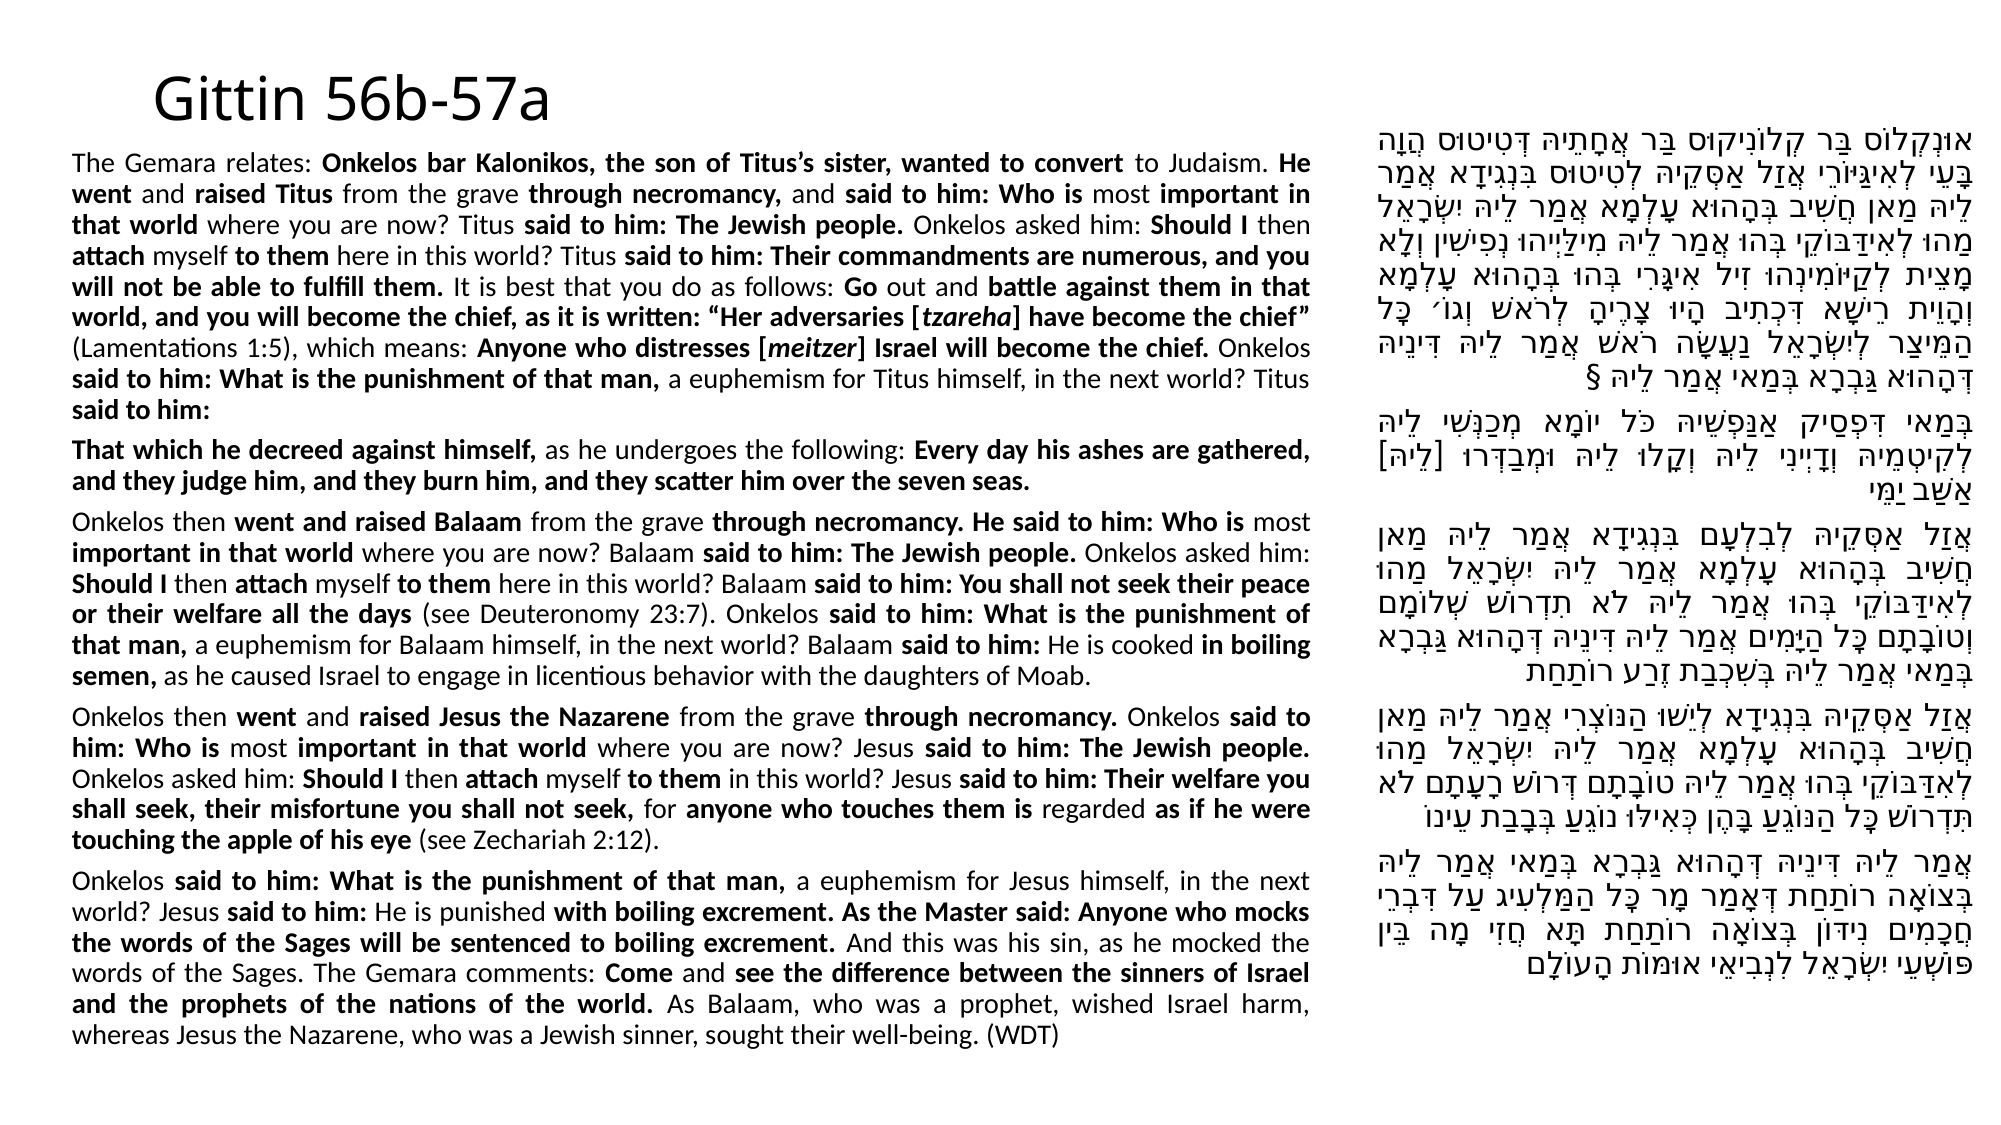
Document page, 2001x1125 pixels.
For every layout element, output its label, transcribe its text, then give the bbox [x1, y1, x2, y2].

title Gittin 56b-57a [137, 59, 1863, 141]
list The Gemara relates: Onkelos bar Kalonikos, the son of Titus’s sister, wanted to convert to Judaism. He went and raised Titus from the grave through necromancy, and said to him: Who is most important in that world where you are now? Titus said to him: The Jewish people. Onkelos asked him: Should I then attach myself to them here in this world? Titus said to him: Their commandments are numerous, and you will not be able to fulfill them. It is best that you do as follows: Go out and battle against them in that world, and you will become the chief, as it is written: “Her adversaries [tzareha] have become the chief” (Lamentations 1:5), which means: Anyone who distresses [meitzer] Israel will become the chief. Onkelos said to him: What is the punishment of that man, a euphemism for Titus himself, in the next world? Titus said to him: That which he decreed against himself, as he undergoes the following: Every day his ashes are gathered, and they judge him, and they burn him, and they scatter him over the seven seas. Onkelos then went and raised Balaam from the grave through necromancy. He said to him: Who is most important in that world where you are now? Balaam said to him: The Jewish people. Onkelos asked him: Should I then attach myself to them here in this world? Balaam said to him: You shall not seek their peace or their welfare all the days (see Deuteronomy 23:7). Onkelos said to him: What is the punishment of that man, a euphemism for Balaam himself, in the next world? Balaam said to him: He is cooked in boiling semen, as he caused Israel to engage in licentious behavior with the daughters of Moab. Onkelos then went and raised Jesus the Nazarene from the grave through necromancy. Onkelos said to him: Who is most important in that world where you are now? Jesus said to him: The Jewish people. Onkelos asked him: Should I then attach myself to them in this world? Jesus said to him: Their welfare you shall seek, their misfortune you shall not seek, for anyone who touches them is regarded as if he were touching the apple of his eye (see Zechariah 2:12). Onkelos said to him: What is the punishment of that man, a euphemism for Jesus himself, in the next world? Jesus said to him: He is punished with boiling excrement. As the Master said: Anyone who mocks the words of the Sages will be sentenced to boiling excrement. And this was his sin, as he mocked the words of the Sages. The Gemara comments: Come and see the difference between the sinners of Israel and the prophets of the nations of the world. As Balaam, who was a prophet, wished Israel harm, whereas Jesus the Nazarene, who was a Jewish sinner, sought their well-being. (WDT) [56, 140, 1326, 1103]
list אוּנְקְלוֹס בַּר קְלוֹנִיקוּס בַּר אֲחָתֵיהּ דְּטִיטוּס הֲוָה בָּעֵי לְאִיגַּיּוֹרֵי אֲזַל אַסְּקֵיהּ לְטִיטוּס בִּנְגִידָא אֲמַר לֵיהּ מַאן חֲשִׁיב בְּהָהוּא עָלְמָא אֲמַר לֵיהּ יִשְׂרָאֵל מַהוּ לְאִידַּבּוֹקֵי בְּהוּ אֲמַר לֵיהּ מִילַּיְיהוּ נְפִישִׁין וְלָא מָצֵית לְקַיּוֹמִינְהוּ זִיל אִיגָּרִי בְּהוּ בְּהָהוּא עָלְמָא וְהָוֵית רֵישָׁא דִּכְתִיב הָיוּ צָרֶיהָ לְרֹאשׁ וְגוֹ׳ כׇּל הַמֵּיצַר לְיִשְׂרָאֵל נַעֲשָׂה רֹאשׁ אֲמַר לֵיהּ דִּינֵיהּ דְּהָהוּא גַּבְרָא בְּמַאי אֲמַר לֵיהּ § בְּמַאי דִּפְסַיק אַנַּפְשֵׁיהּ כֹּל יוֹמָא מְכַנְּשִׁי לֵיהּ לְקִיטְמֵיהּ וְדָיְינִי לֵיהּ וְקָלוּ לֵיהּ וּמְבַדְּרוּ [לֵיהּ] אַשַּׁב יַמֵּי אֲזַל אַסְּקֵיהּ לְבִלְעָם בִּנְגִידָא אֲמַר לֵיהּ מַאן חֲשִׁיב בְּהָהוּא עָלְמָא אֲמַר לֵיהּ יִשְׂרָאֵל מַהוּ לְאִידַּבּוֹקֵי בְּהוּ אֲמַר לֵיהּ לֹא תִדְרוֹשׁ שְׁלוֹמָם וְטוֹבָתָם כׇּל הַיָּמִים אֲמַר לֵיהּ דִּינֵיהּ דְּהָהוּא גַּבְרָא בְּמַאי אֲמַר לֵיהּ בְּשִׁכְבַת זֶרַע רוֹתַחַת אֲזַל אַסְּקֵיהּ בִּנְגִידָא לְיֵשׁוּ הַנּוֹצְרִי אֲמַר לֵיהּ מַאן חֲשִׁיב בְּהָהוּא עָלְמָא אֲמַר לֵיהּ יִשְׂרָאֵל מַהוּ לְאִדַּבּוֹקֵי בְּהוּ אֲמַר לֵיהּ טוֹבָתָם דְּרוֹשׁ רָעָתָם לֹא תִּדְרוֹשׁ כׇּל הַנּוֹגֵעַ בָּהֶן כְּאִילּוּ נוֹגֵעַ בְּבָבַת עֵינוֹ אֲמַר לֵיהּ דִּינֵיהּ דְּהָהוּא גַּבְרָא בְּמַאי אֲמַר לֵיהּ בְּצוֹאָה רוֹתַחַת דְּאָמַר מָר כׇּל הַמַּלְעִיג עַל דִּבְרֵי חֲכָמִים נִידּוֹן בְּצוֹאָה רוֹתַחַת תָּא חֲזִי מָה בֵּין פּוֹשְׁעֵי יִשְׂרָאֵל לִנְבִיאֵי אוּמּוֹת הָעוֹלָם [1361, 115, 1989, 1014]
